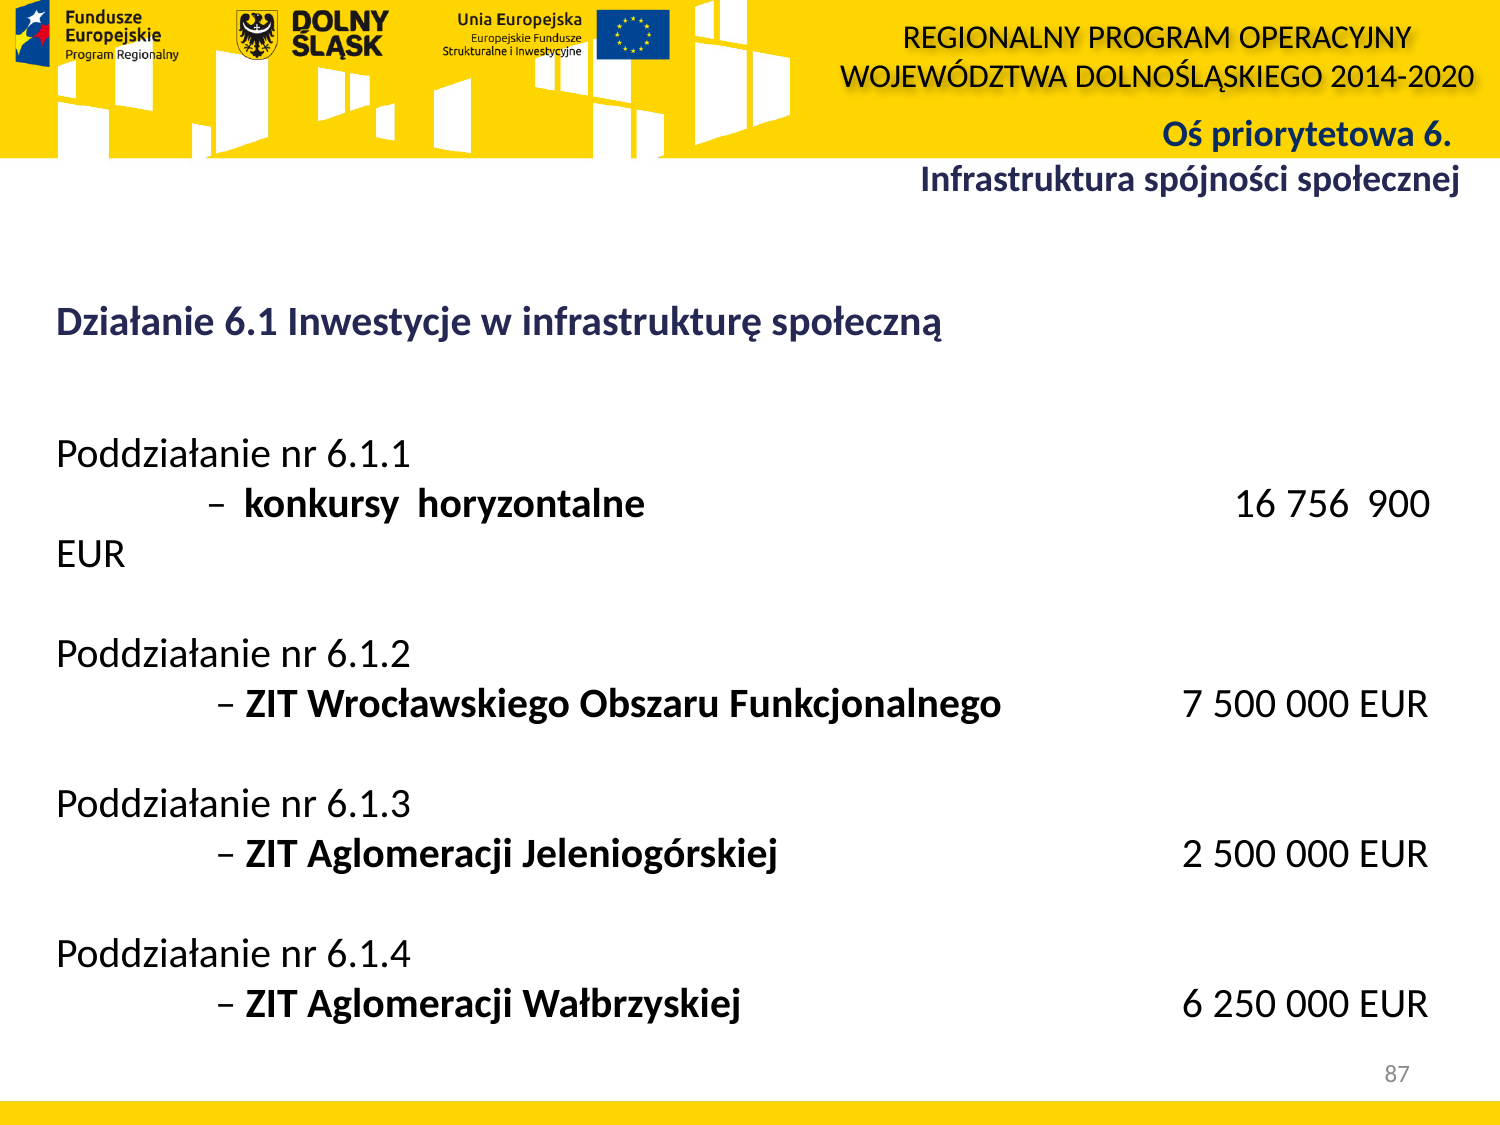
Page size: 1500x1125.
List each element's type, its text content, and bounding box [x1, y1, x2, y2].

text_box Działanie 6.1 Inwestycje w infrastrukturę społeczną [41, 286, 1446, 396]
picture [0, 0, 1500, 1125]
text_box Regionalny Program Operacyjny Województwa Dolnośląskiego 2014-2020 [785, 7, 1500, 126]
text_box Oś priorytetowa 6. Infrastruktura spójności społecznej [743, 101, 1476, 207]
text_box [41, 208, 1459, 1035]
slide_number 87 [1074, 1042, 1425, 1103]
text_box Poddziałanie nr 6.1.1 – konkursy horyzontalne 16 756 900 EUR Poddziałanie nr 6.1.2 – ZIT Wrocławskiego Obszaru Funkcjonalnego 7 500 000 EUR Poddziałanie nr 6.1.3 – ZIT Aglomeracji Jeleniogórskiej 2 500 000 EUR Poddziałanie nr 6.1.4 – ZIT Aglomeracji Wałbrzyskiej 6 250 000 EUR [41, 396, 1446, 1079]
